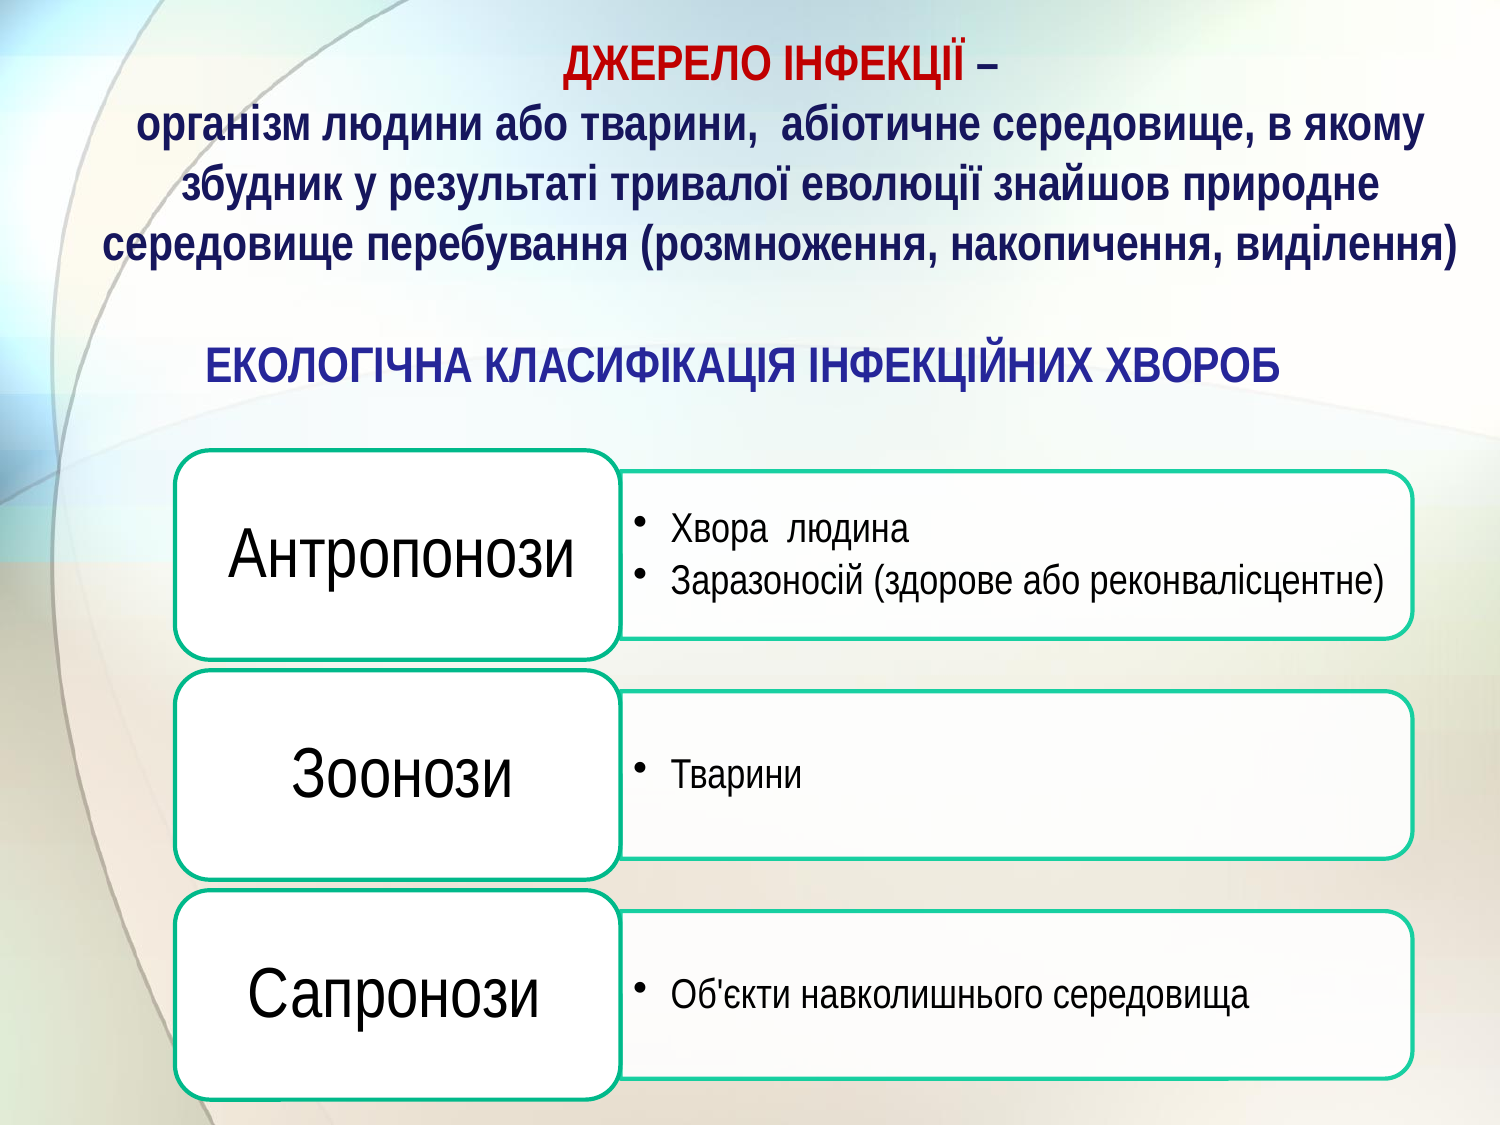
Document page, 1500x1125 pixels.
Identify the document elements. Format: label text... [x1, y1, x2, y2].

title ДЖЕРЕЛО ІНФЕКЦІЇ – організм людини або тварини, абіотичне середовище, в якому збудник у результаті тривалої еволюції знайшов природне середовище перебування (розмноження, накопичення, виділення) [62, 37, 1500, 263]
picture [0, 0, 1500, 1125]
text_box Екологічна класифікація інфекційних хвороб [87, 312, 1400, 413]
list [174, 449, 1413, 1101]
